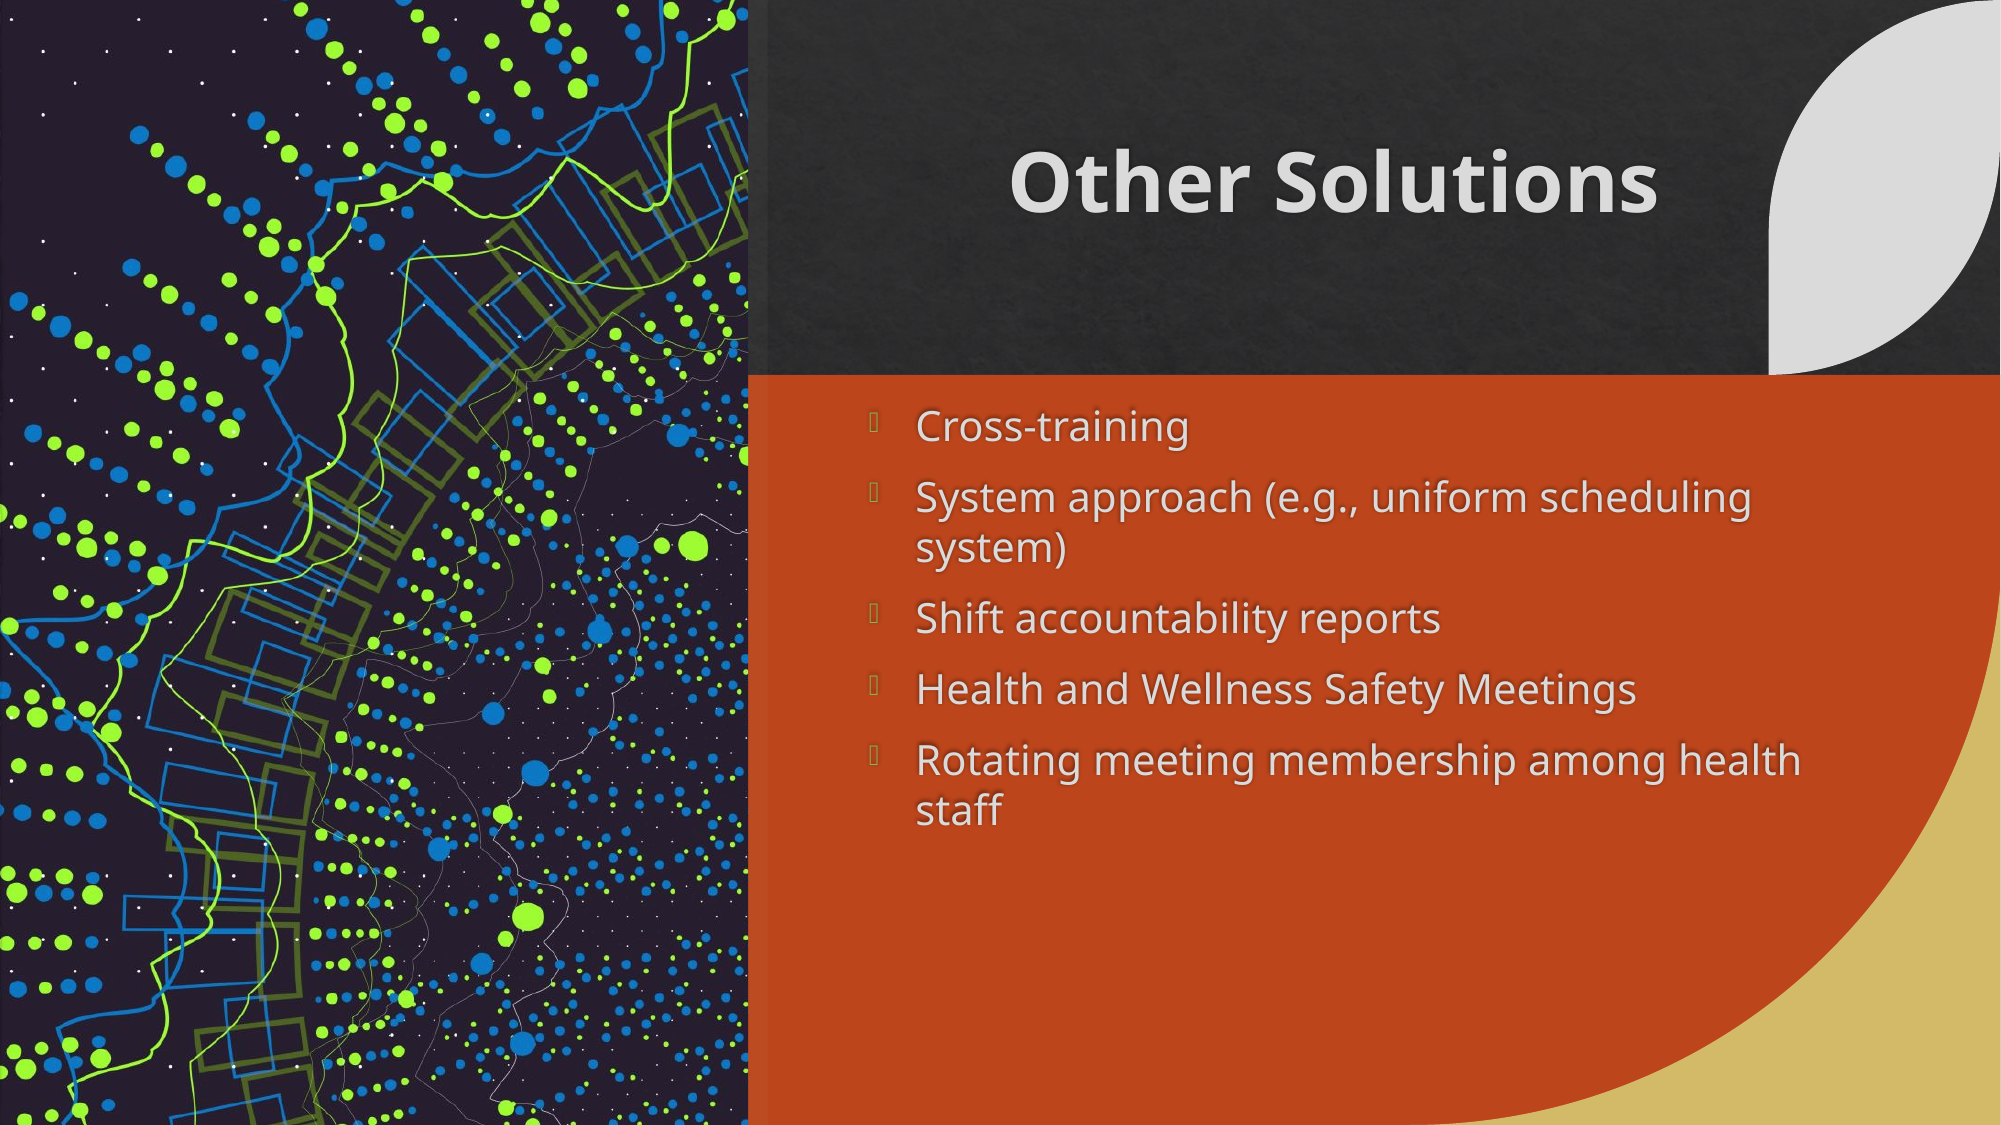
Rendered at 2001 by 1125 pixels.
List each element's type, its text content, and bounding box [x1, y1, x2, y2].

title Other Solutions [844, 99, 1825, 260]
list Cross-training System approach (e.g., uniform scheduling system) Shift accountability reports Health and Wellness Safety Meetings Rotating meeting membership among health staff [844, 299, 1825, 935]
picture [0, 0, 768, 1125]
